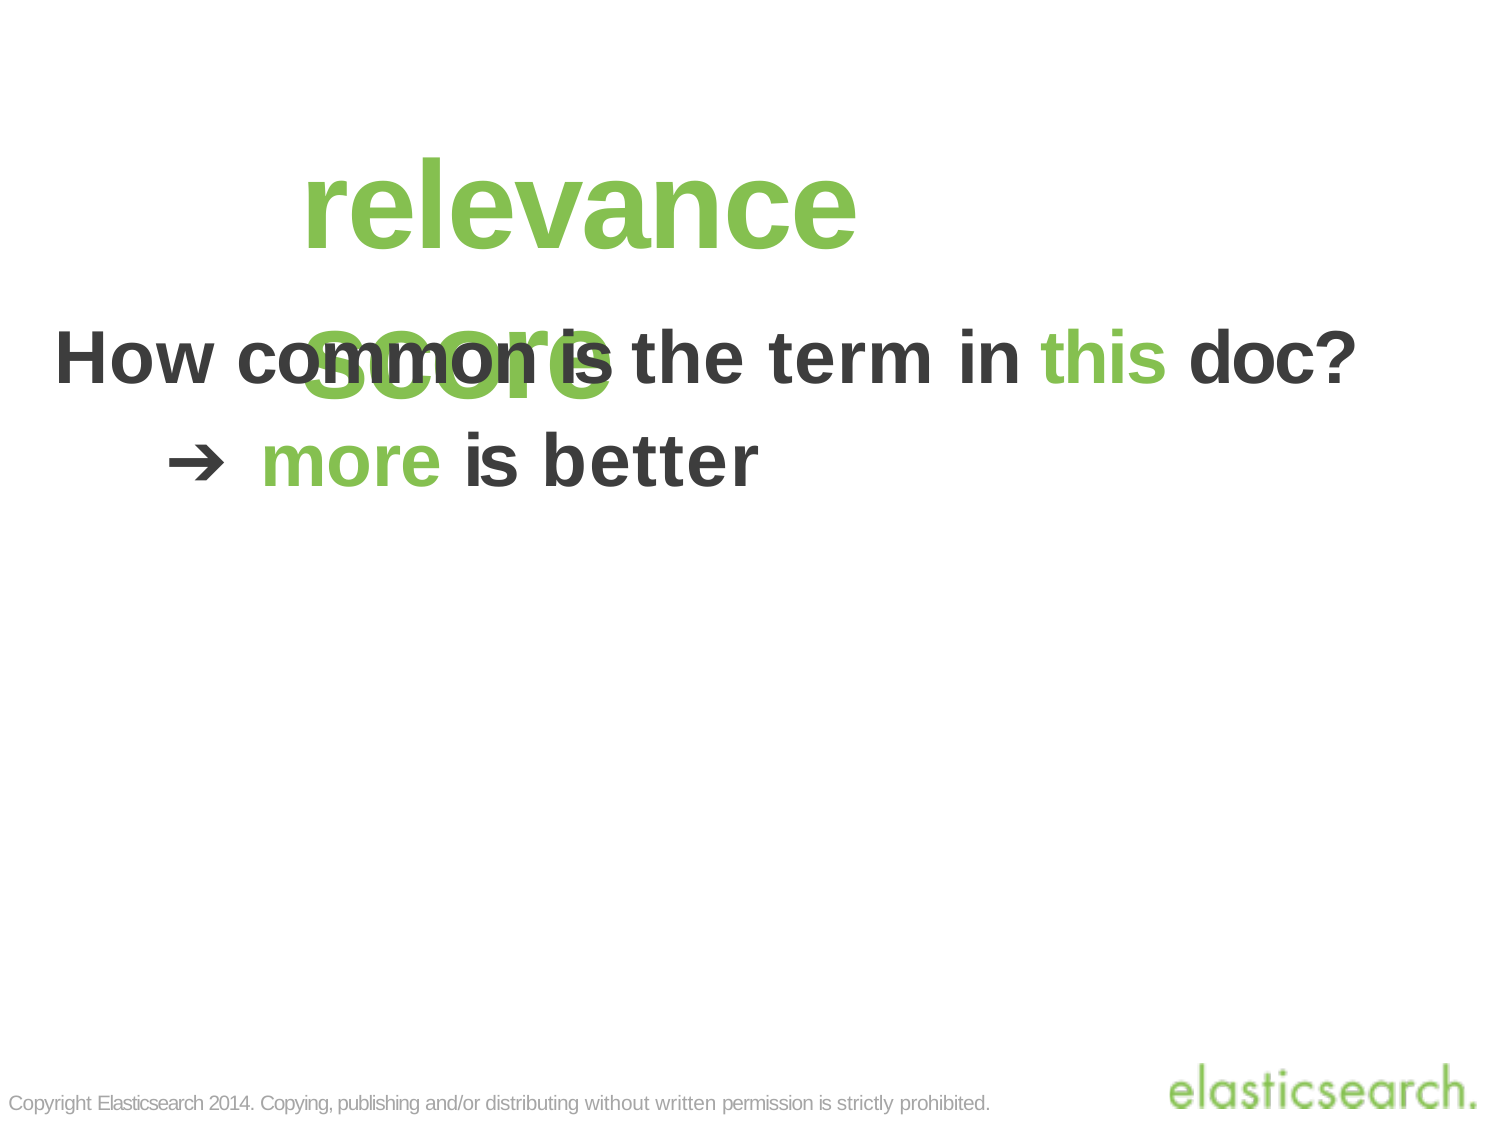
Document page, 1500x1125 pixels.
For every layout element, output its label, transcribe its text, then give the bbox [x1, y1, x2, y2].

text_box How common is the term in this doc? ➔ more is better [52, 294, 1367, 501]
picture [1169, 1063, 1477, 1109]
title relevance score [298, 120, 1209, 294]
footer Copyright Elasticsearch 2014. Copying, publishing and/or distributing without written permission is strictly prohibited. [6, 1013, 1001, 1125]
